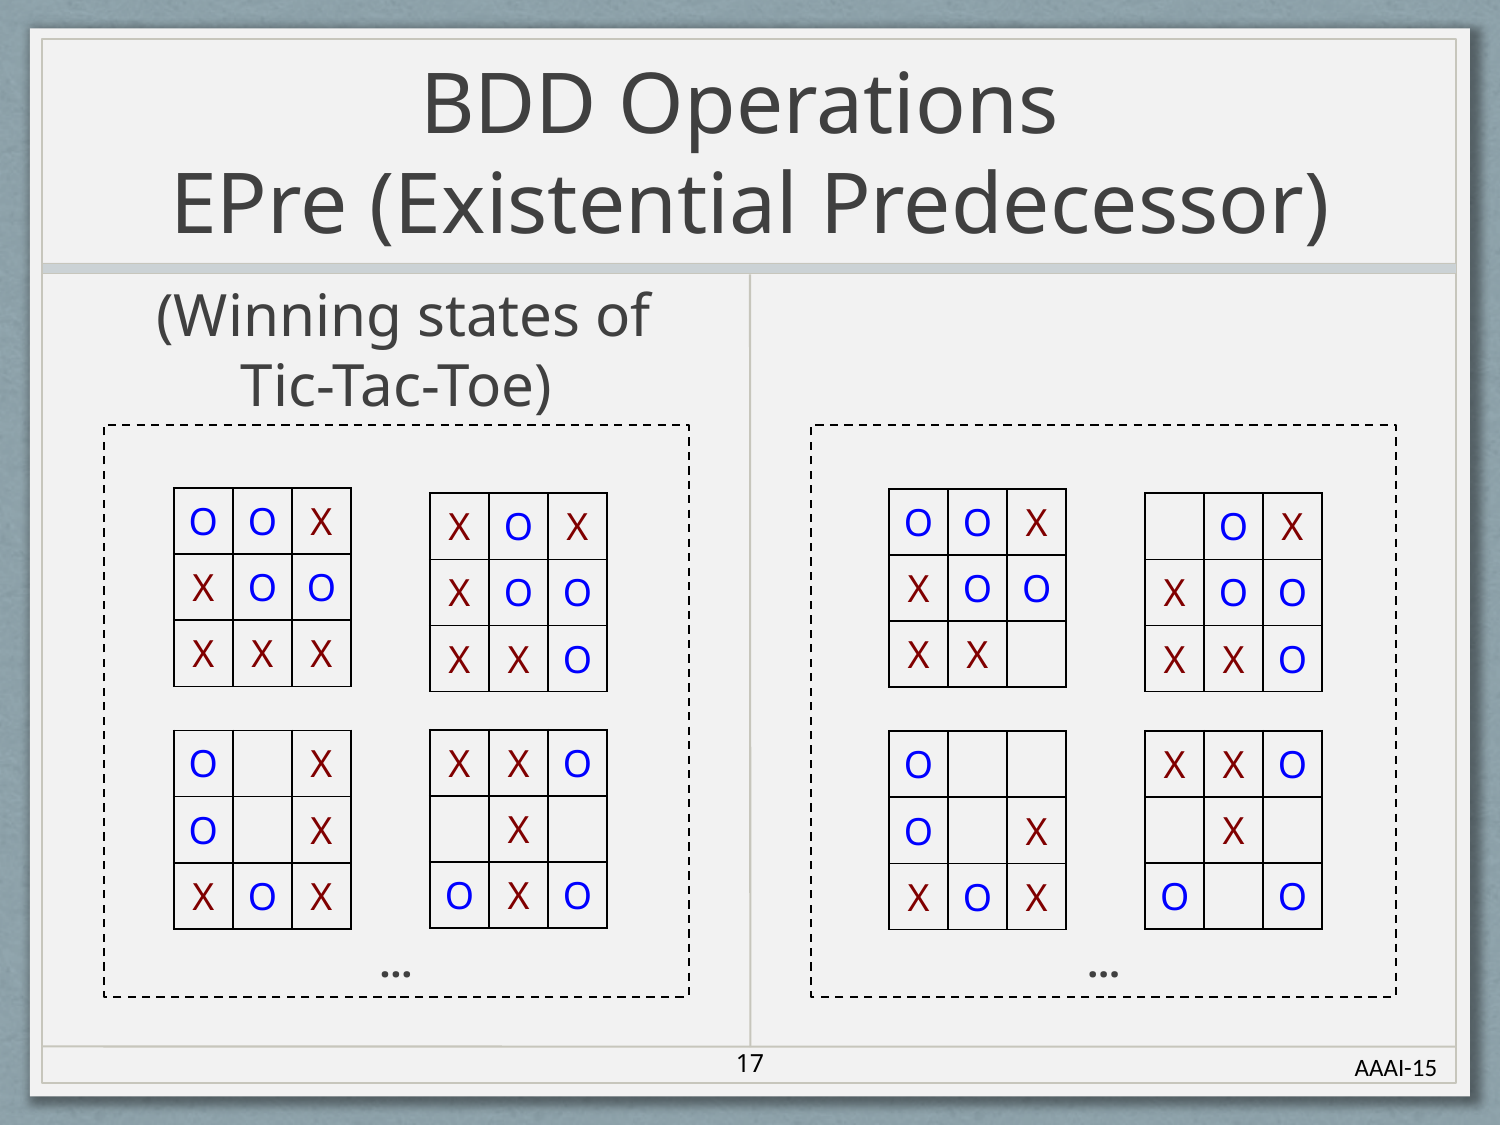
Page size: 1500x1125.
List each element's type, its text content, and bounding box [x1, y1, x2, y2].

table_cell O [549, 560, 606, 625]
table_header [1008, 732, 1065, 796]
table_cell O [431, 863, 488, 927]
table_cell [1264, 798, 1321, 862]
table_cell O [1008, 556, 1065, 620]
table_cell X [490, 797, 547, 861]
table_header X [1008, 490, 1065, 554]
table_cell X [490, 863, 547, 927]
table_cell X [1205, 626, 1262, 691]
table_cell O [1264, 864, 1321, 928]
table_header O [890, 490, 947, 554]
table_header X [1205, 732, 1262, 796]
table_cell O [549, 626, 606, 691]
table_cell X [949, 622, 1006, 686]
table_cell X [175, 555, 232, 619]
table_header X [293, 489, 350, 553]
table_cell O [949, 864, 1006, 929]
table_cell [1008, 622, 1065, 686]
table_cell X [890, 622, 947, 686]
table_cell [1205, 864, 1262, 928]
table_cell X [890, 864, 947, 929]
table_cell [1146, 798, 1203, 862]
table_cell X [175, 864, 232, 928]
table_cell X [1008, 864, 1065, 929]
table_header O [1264, 732, 1321, 796]
table_header [1146, 494, 1203, 559]
table_cell O [490, 560, 547, 625]
list … [103, 425, 689, 997]
table_cell X [175, 621, 232, 686]
table_header X [549, 494, 606, 559]
table_cell O [1264, 626, 1321, 691]
table_cell O [890, 798, 947, 863]
table_cell X [890, 556, 947, 620]
table_cell X [1146, 626, 1203, 691]
table_cell O [549, 863, 606, 927]
table_header O [234, 489, 291, 553]
table_cell O [1146, 864, 1203, 928]
table_cell O [949, 556, 1006, 620]
table_header X [293, 731, 350, 796]
table_header O [175, 731, 232, 796]
table_cell X [490, 626, 547, 691]
table_cell O [1205, 560, 1262, 625]
table_header O [1205, 494, 1262, 559]
slide_number 17 [687, 1042, 813, 1088]
table_header [234, 731, 291, 796]
table_cell O [293, 555, 350, 619]
table_cell X [1146, 560, 1203, 625]
table_cell X [431, 626, 488, 691]
table_cell O [234, 555, 291, 619]
table_cell X [1008, 798, 1065, 863]
table_cell O [1264, 560, 1321, 625]
table_header X [1264, 494, 1321, 559]
footer AAAI-15 [977, 1045, 1453, 1088]
table_header [949, 732, 1006, 796]
table_header O [490, 494, 547, 559]
table_cell X [293, 864, 350, 928]
title BDD Operations EPre (Existential Predecessor) [147, 40, 1353, 260]
table_header X [431, 731, 488, 795]
table_cell X [1205, 798, 1262, 862]
table_header O [549, 731, 606, 795]
table_cell X [234, 621, 291, 686]
table_cell [949, 798, 1006, 863]
table_cell [549, 797, 606, 861]
table_cell X [431, 560, 488, 625]
table_cell [234, 797, 291, 862]
table_header X [431, 494, 488, 559]
table_cell X [293, 797, 350, 862]
table_cell X [293, 621, 350, 686]
table_cell [431, 797, 488, 861]
table_cell O [175, 797, 232, 862]
table_header O [175, 489, 232, 553]
table_header X [490, 731, 547, 795]
table_header X [1146, 732, 1203, 796]
list … [811, 425, 1397, 997]
table_header O [949, 490, 1006, 554]
table_header O [890, 732, 947, 796]
table_cell O [234, 864, 291, 928]
